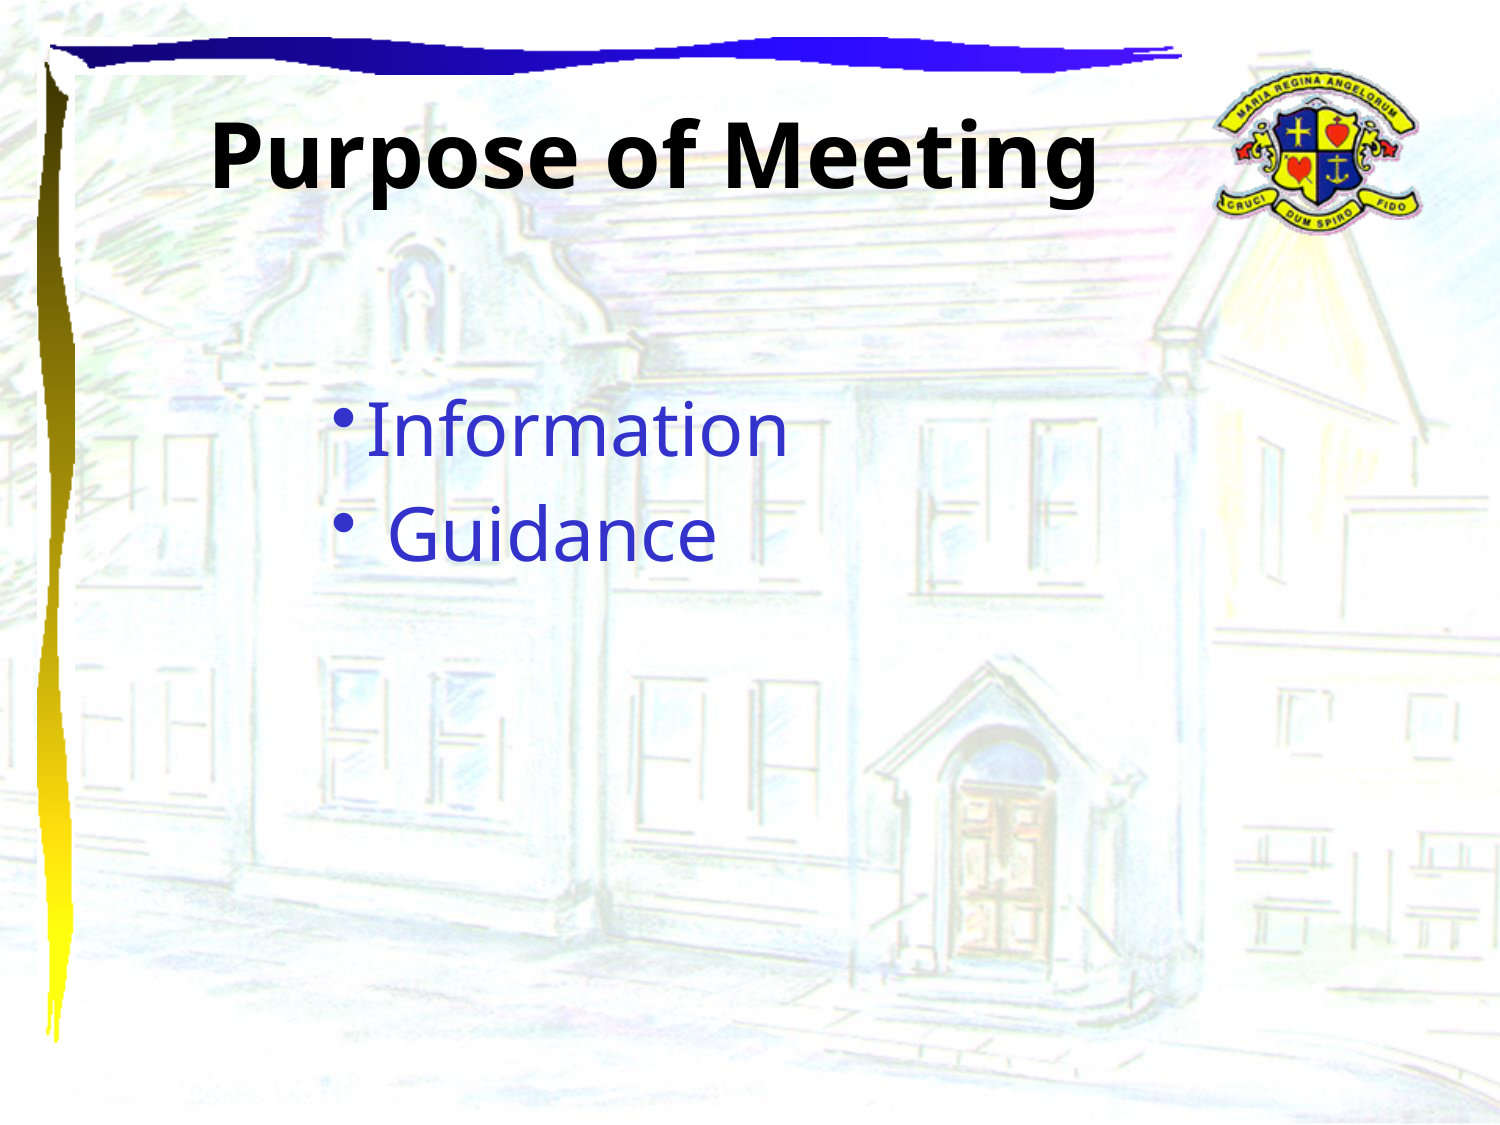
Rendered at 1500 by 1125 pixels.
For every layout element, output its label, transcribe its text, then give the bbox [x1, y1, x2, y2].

text_box Information Guidance [316, 269, 1354, 682]
picture [0, 0, 1500, 1125]
title Purpose of Meeting [82, 58, 1228, 247]
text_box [37, 62, 76, 1043]
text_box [49, 37, 1182, 76]
